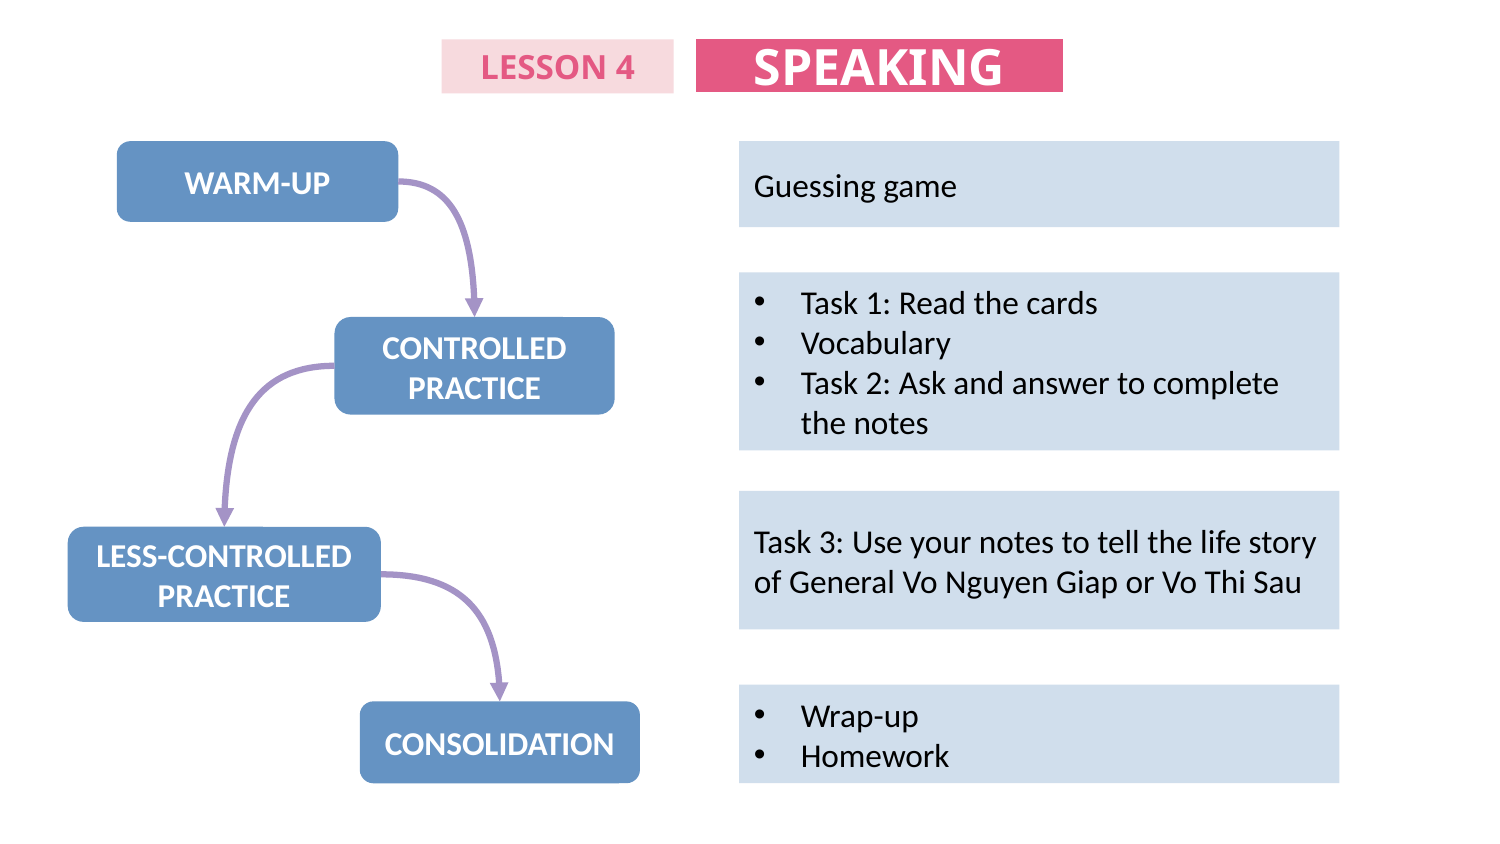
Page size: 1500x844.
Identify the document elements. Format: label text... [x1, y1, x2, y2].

text_box WARM-UP [115, 140, 400, 223]
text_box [224, 365, 335, 527]
text_box Task 3: Use your notes to tell the life story of General Vo Nguyen Giap or Vo Thi Sau [738, 490, 1340, 630]
text_box Wrap-up Homework [738, 684, 1340, 784]
text_box LESS-CONTROLLED PRACTICE [66, 525, 382, 623]
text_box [380, 574, 500, 702]
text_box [398, 181, 475, 317]
text_box CONSOLIDATION [358, 700, 642, 785]
text_box Task 1: Read the cards Vocabulary Task 2: Ask and answer to complete the notes [738, 271, 1340, 451]
text_box LESSON 4 [441, 38, 675, 94]
text_box Guessing game [738, 140, 1340, 228]
text_box CONTROLLED PRACTICE [333, 315, 616, 416]
text_box SPEAKING [693, 36, 1066, 95]
